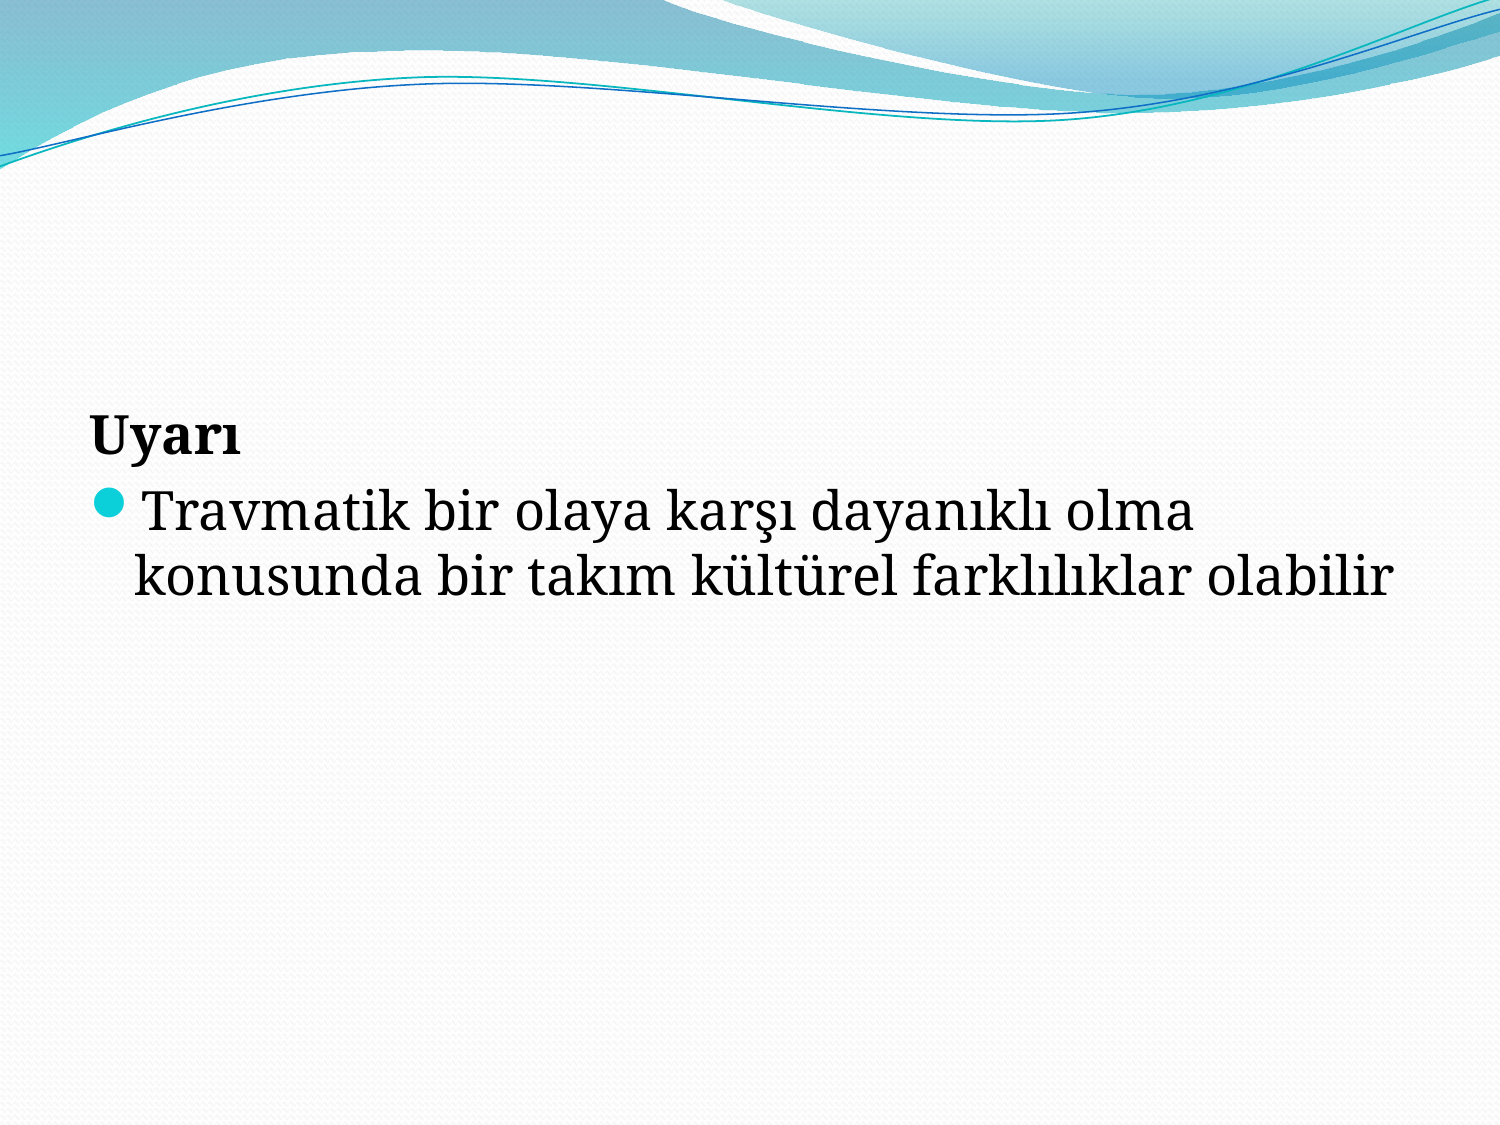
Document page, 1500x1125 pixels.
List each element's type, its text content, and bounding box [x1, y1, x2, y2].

list Uyarı Travmatik bir olaya karşı dayanıklı olma konusunda bir takım kültürel farklılıklar olabilir [75, 317, 1425, 1038]
